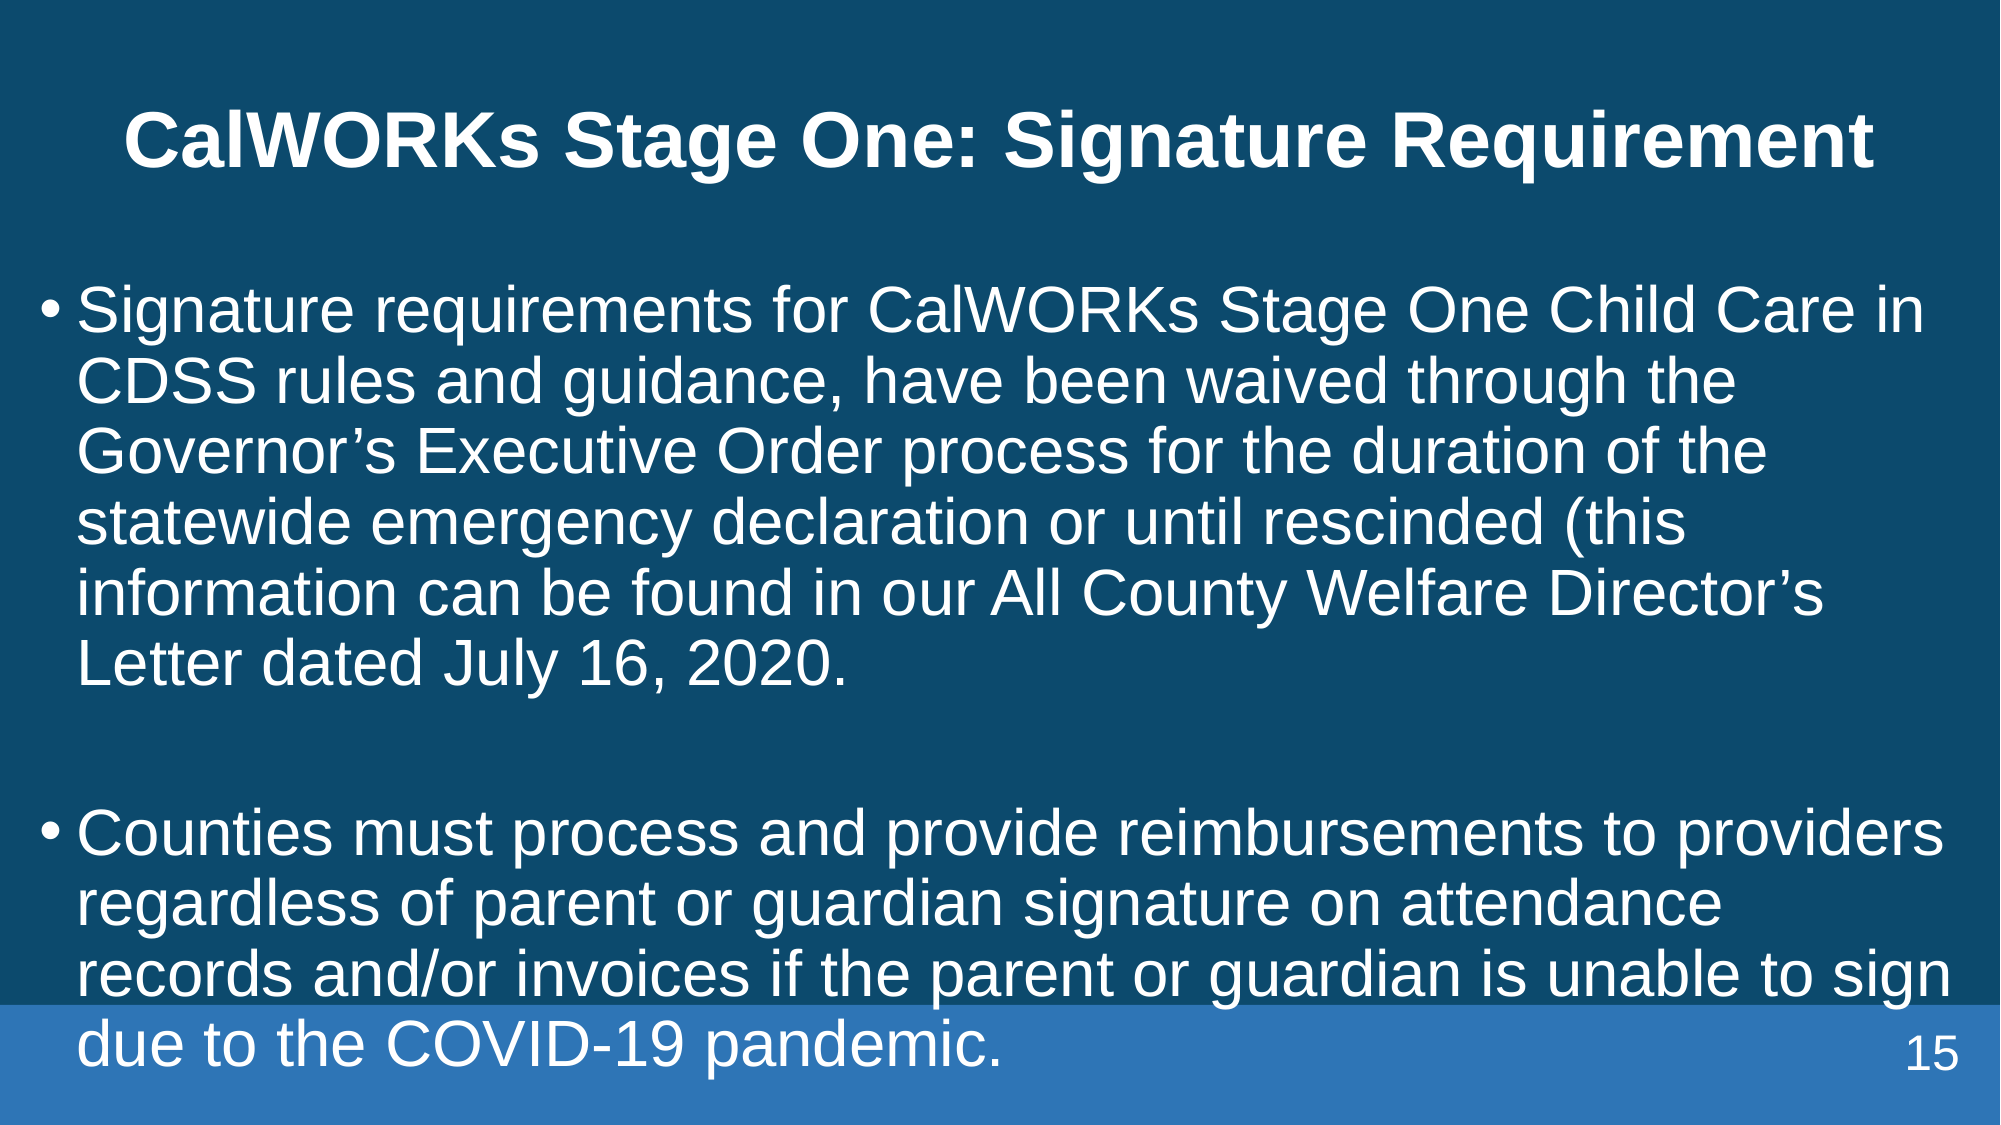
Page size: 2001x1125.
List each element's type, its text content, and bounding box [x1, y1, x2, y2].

title CalWORKs Stage One: Signature Requirement [24, 33, 1975, 251]
slide_number 15 [1524, 1020, 1975, 1081]
list Signature requirements for CalWORKs Stage One Child Care in CDSS rules and guidance, have been waived through the Governor’s Executive Order process for the duration of the statewide emergency declaration or until rescinded (this information can be found in our All County Welfare Director’s Letter dated July 16, 2020. Counties must process and provide reimbursements to providers regardless of parent or guardian signature on attendance records and/or invoices if the parent or guardian is unable to sign due to the COVID-19 pandemic. [24, 268, 1975, 1092]
